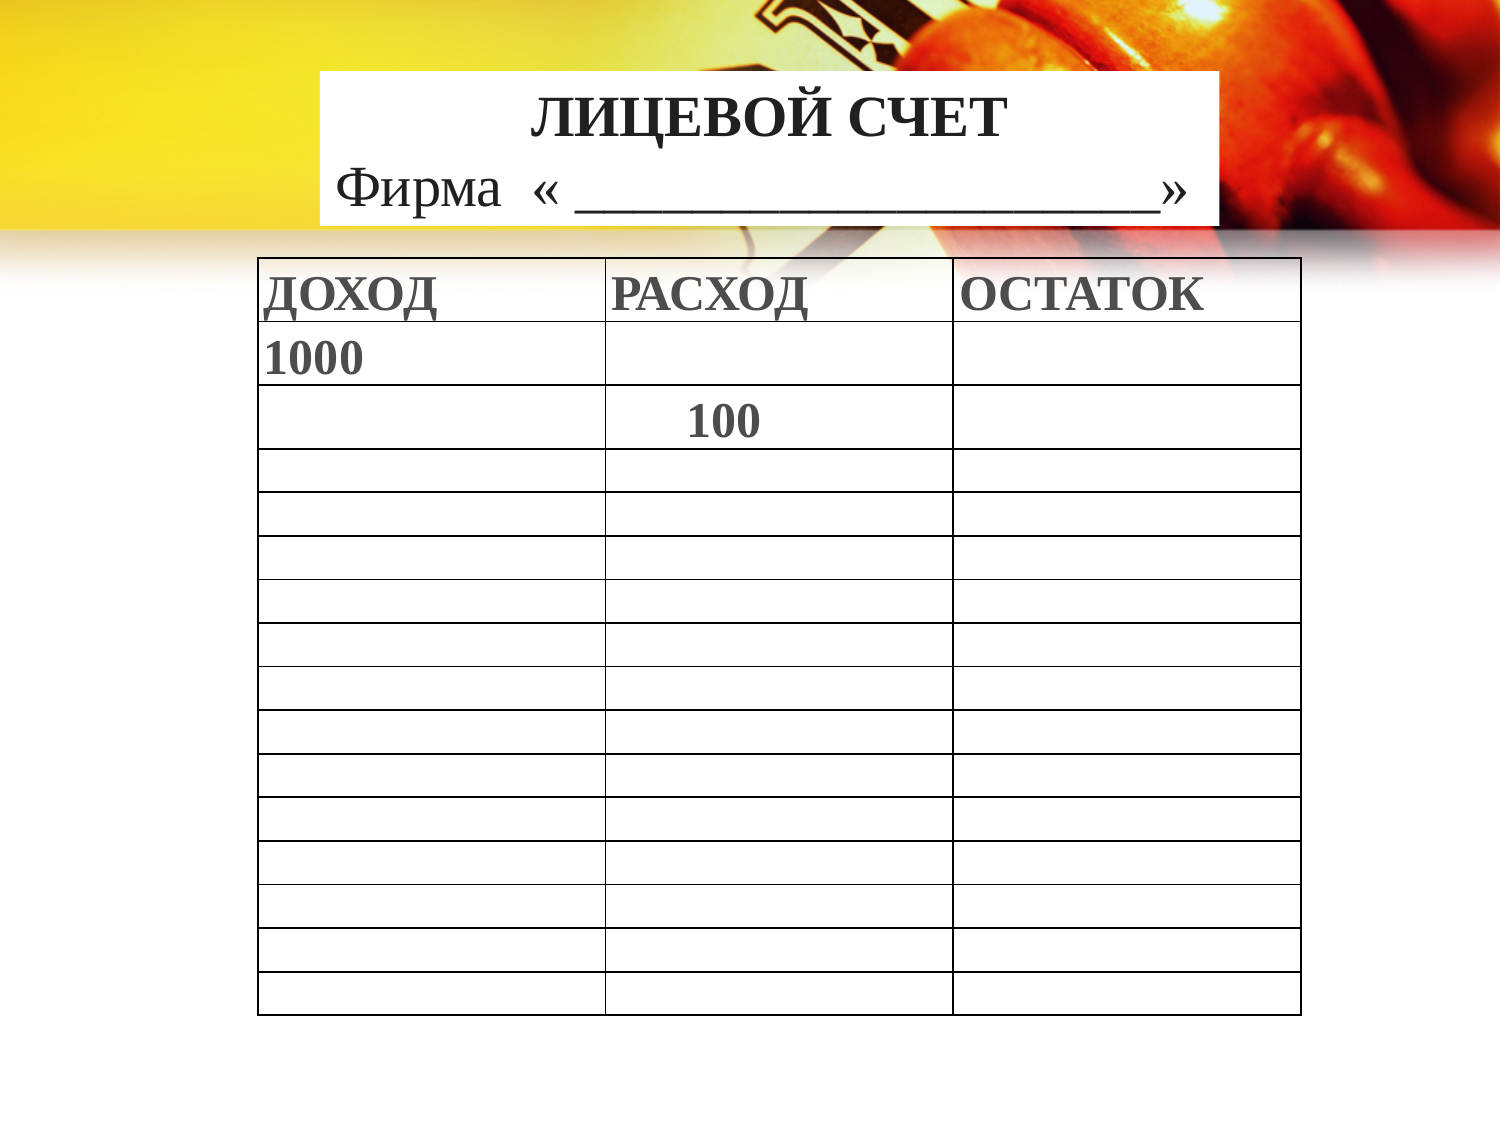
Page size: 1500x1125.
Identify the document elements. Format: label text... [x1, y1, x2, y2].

table_cell [954, 973, 1300, 1014]
table_cell [259, 755, 605, 796]
table_cell [259, 885, 605, 927]
table_cell [259, 450, 605, 491]
table_cell [954, 386, 1300, 448]
table_cell [259, 798, 605, 840]
table_cell [259, 537, 605, 579]
table_cell [954, 842, 1300, 884]
table_cell [606, 711, 952, 753]
table_cell [606, 580, 952, 622]
table_cell [259, 667, 605, 709]
table_cell [954, 711, 1300, 753]
table_cell [259, 624, 605, 666]
table_header ОСТАТОК [954, 259, 1300, 321]
table_cell [954, 755, 1300, 796]
table_cell [259, 973, 605, 1014]
table_cell [606, 798, 952, 840]
table_cell [606, 842, 952, 884]
table_cell [954, 537, 1300, 579]
table_cell [606, 667, 952, 709]
table_cell [606, 493, 952, 535]
picture [0, 0, 1500, 1125]
table_cell [954, 798, 1300, 840]
table_cell [606, 537, 952, 579]
table_cell [954, 667, 1300, 709]
table_cell [259, 842, 605, 884]
table_cell [259, 929, 605, 971]
table_cell [259, 386, 605, 448]
table_header ДОХОД [259, 259, 605, 321]
table_header РАСХОД [606, 259, 952, 321]
table_cell [954, 624, 1300, 666]
table_cell [259, 711, 605, 753]
table_cell [954, 322, 1300, 384]
table_cell [954, 493, 1300, 535]
table_cell [606, 322, 952, 384]
table_cell [259, 493, 605, 535]
table_cell 1000 [259, 322, 605, 384]
table_cell [606, 973, 952, 1014]
table_cell [954, 885, 1300, 927]
table_cell 100 [606, 386, 952, 448]
table_cell [954, 580, 1300, 622]
table_cell [606, 450, 952, 491]
table_cell [954, 929, 1300, 971]
table_cell [606, 755, 952, 796]
table_cell [606, 885, 952, 927]
table_cell [259, 580, 605, 622]
table_cell [954, 450, 1300, 491]
table_cell [606, 624, 952, 666]
table_cell [606, 929, 952, 971]
text_box ЛИЦЕВОЙ СЧЕТ Фирма « ____________________» [319, 71, 1220, 226]
